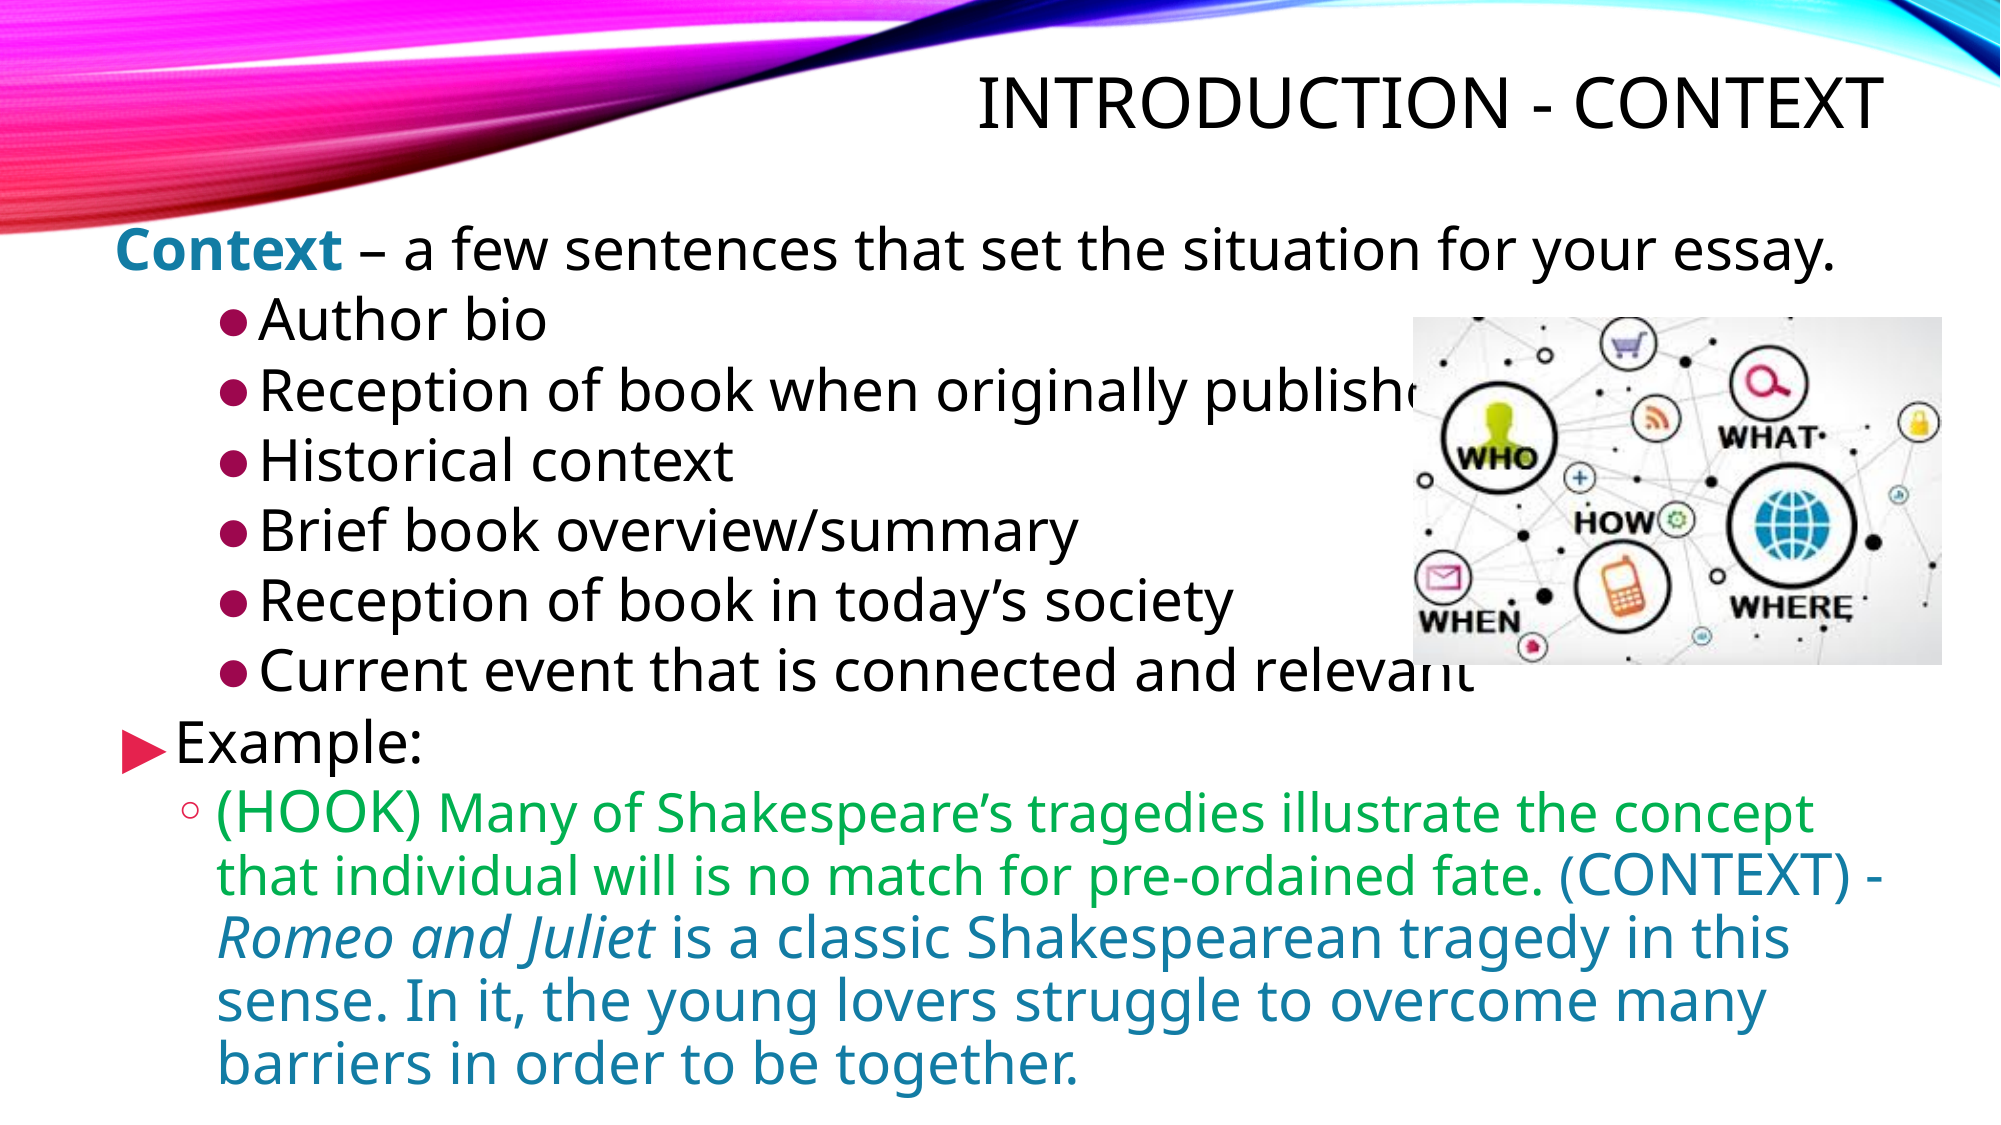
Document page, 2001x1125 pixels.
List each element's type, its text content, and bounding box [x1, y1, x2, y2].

list Context – a few sentences that set the situation for your essay. Author bio Reception of book when originally published Historical context Brief book overview/summary Reception of book in today’s society Current event that is connected and relevant Example: (HOOK) Many of Shakespeare’s tragedies illustrate the concept that individual will is no match for pre-ordained fate. (CONTEXT) - Romeo and Juliet is a classic Shakespearean tragedy in this sense. In it, the young lovers struggle to overcome many barriers in order to be together. [99, 212, 1934, 1083]
picture [1890, 0, 2000, 75]
title Introduction - CONTEXT [99, 45, 1900, 167]
picture [1412, 317, 1942, 666]
picture [1910, 0, 2000, 45]
picture [0, 0, 2000, 237]
